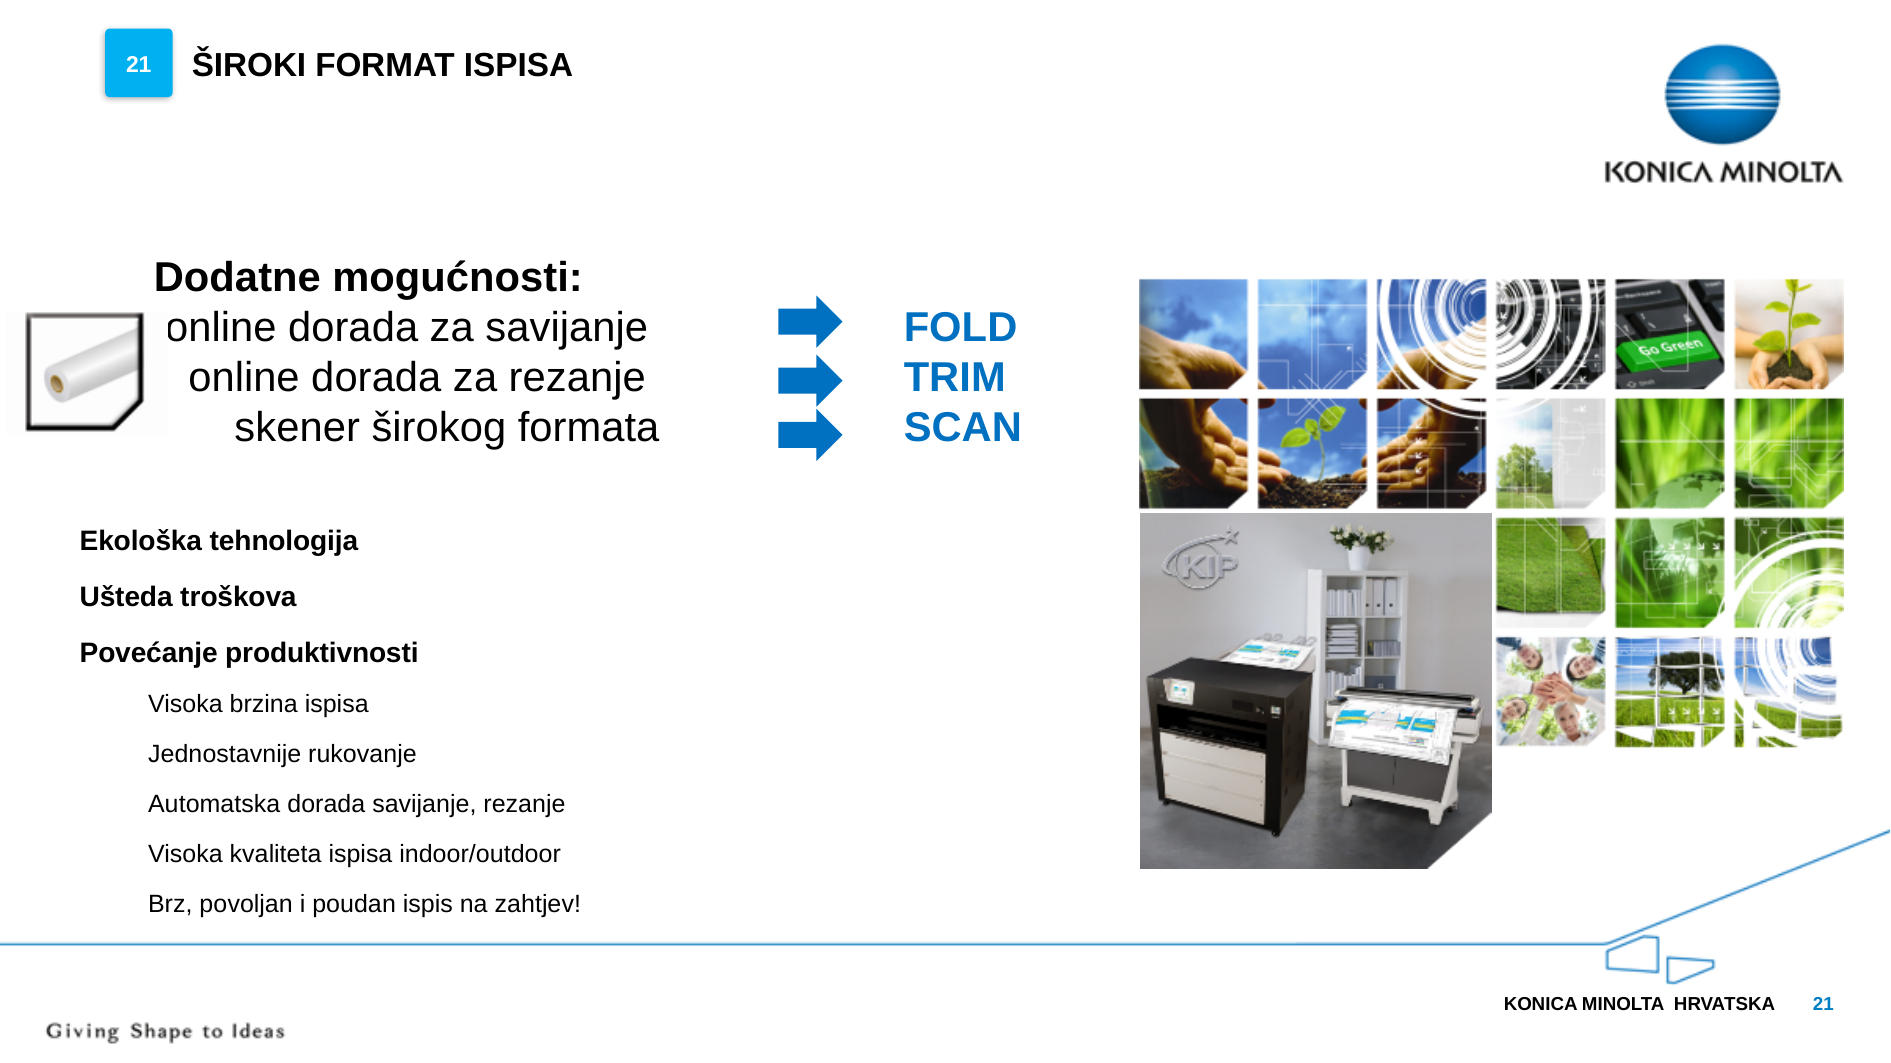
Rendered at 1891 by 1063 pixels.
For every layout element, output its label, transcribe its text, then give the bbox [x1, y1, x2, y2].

text_box ŠIROKI FORMAT ISPISA [191, 29, 811, 98]
text_box [776, 406, 845, 463]
slide_number 21 [1742, 984, 1834, 1022]
picture [0, 0, 1891, 1063]
text_box [776, 293, 845, 350]
text_box Dodatne mogućnosti: online dorada za savijanje FOLD online dorada za rezanje TRIM skener širokog formata SCAN [139, 242, 1084, 458]
footer KONICA MINOLTA HRVATSKA [1391, 991, 1781, 1049]
text_box [776, 352, 845, 408]
text_box 21 [104, 27, 174, 98]
text_box Ekološka tehnologija Ušteda troškova Povećanje produktivnosti Visoka brzina ispisa Jednostavnije rukovanje Automatska dorada savijanje, rezanje Visoka kvaliteta ispisa indoor/outdoor Brz, povoljan i poudan ispis na zahtjev! [64, 497, 1084, 927]
